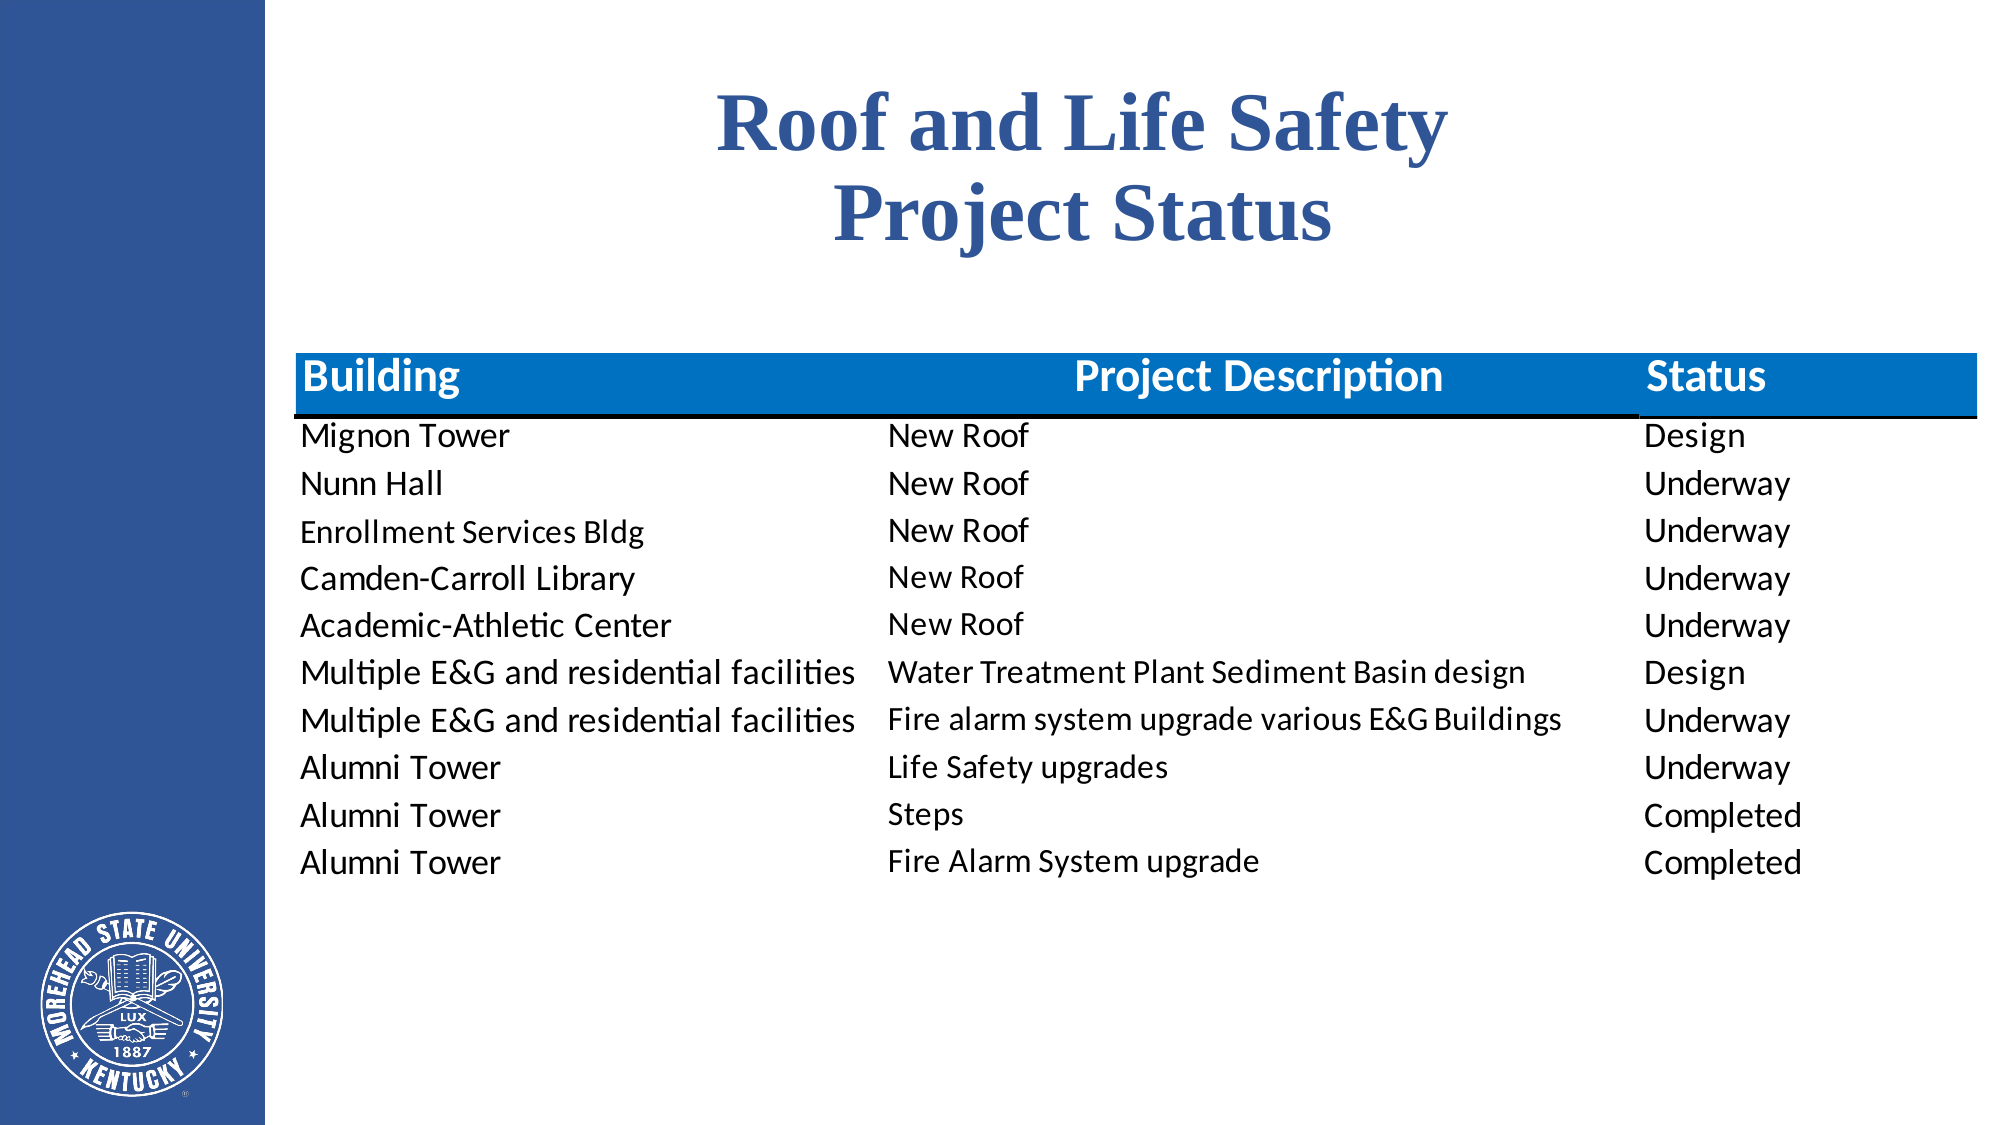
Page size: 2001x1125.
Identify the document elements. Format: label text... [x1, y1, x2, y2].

title Roof and Life Safety Project Status [304, 59, 1863, 278]
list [293, 350, 1980, 893]
